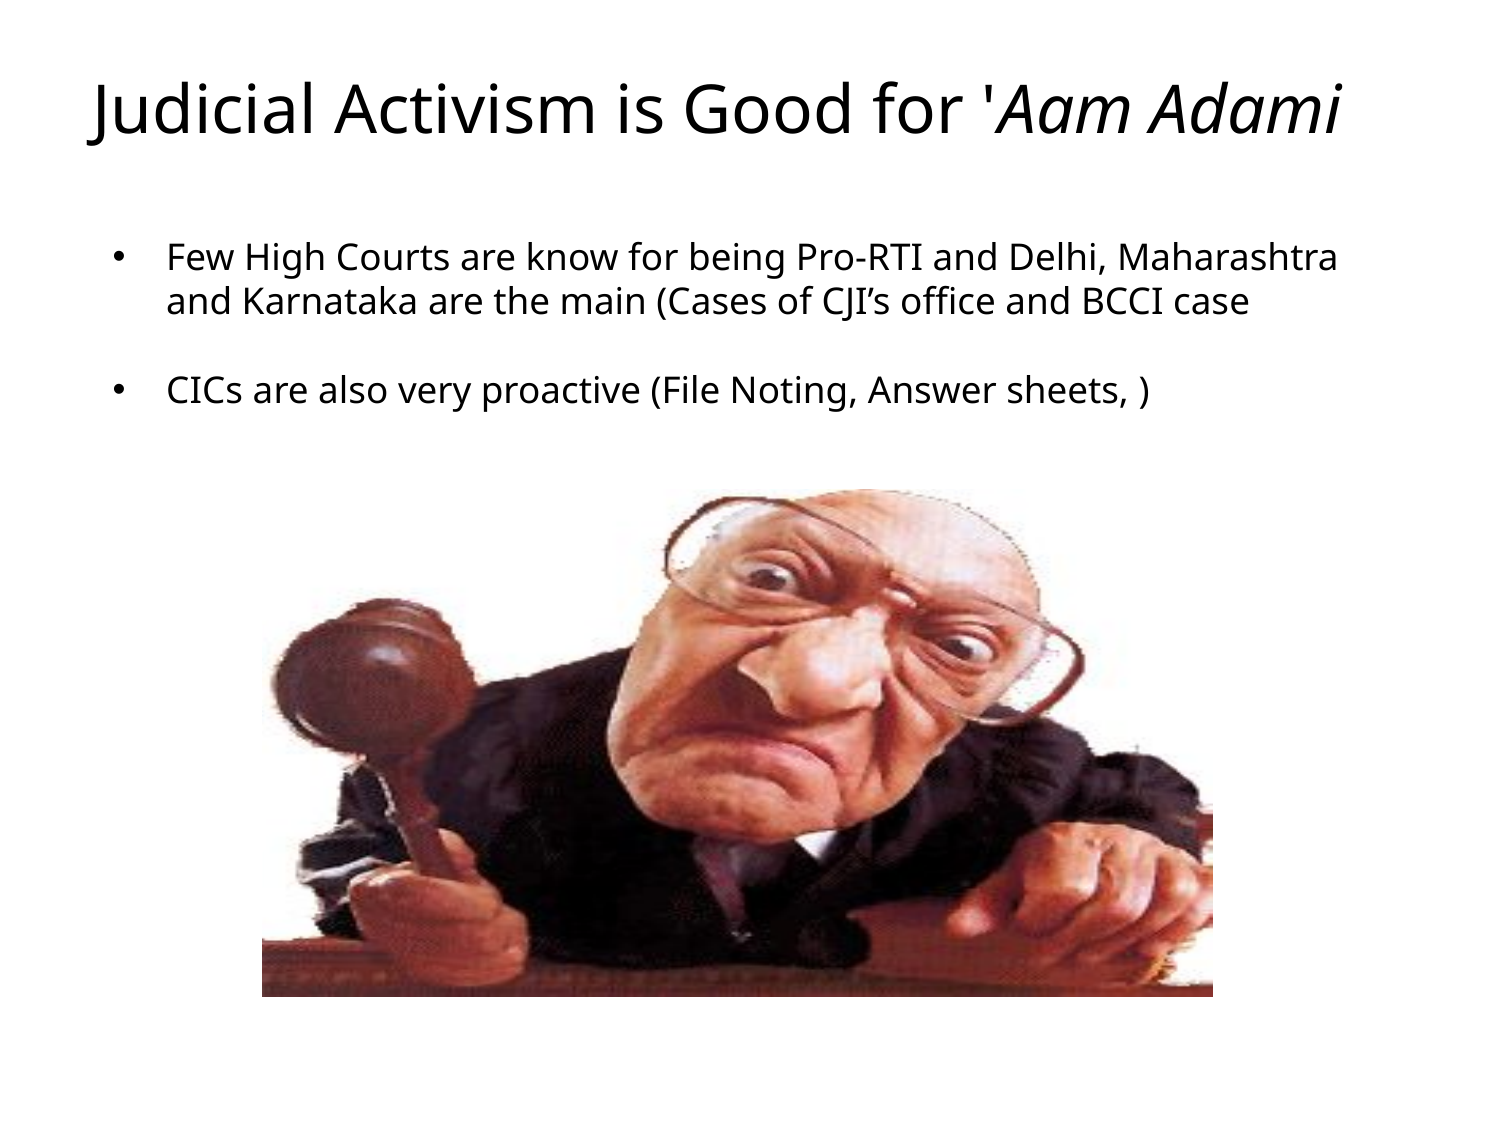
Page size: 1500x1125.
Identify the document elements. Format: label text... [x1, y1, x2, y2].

picture [262, 489, 1213, 997]
text_box Few High Courts are know for being Pro-RTI and Delhi, Maharashtra and Karnataka are the main (Cases of CJI’s office and BCCI case CICs are also very proactive (File Noting, Answer sheets, ) [97, 219, 1373, 425]
title Judicial Activism is Good for 'Aam Adami [62, 24, 1373, 188]
